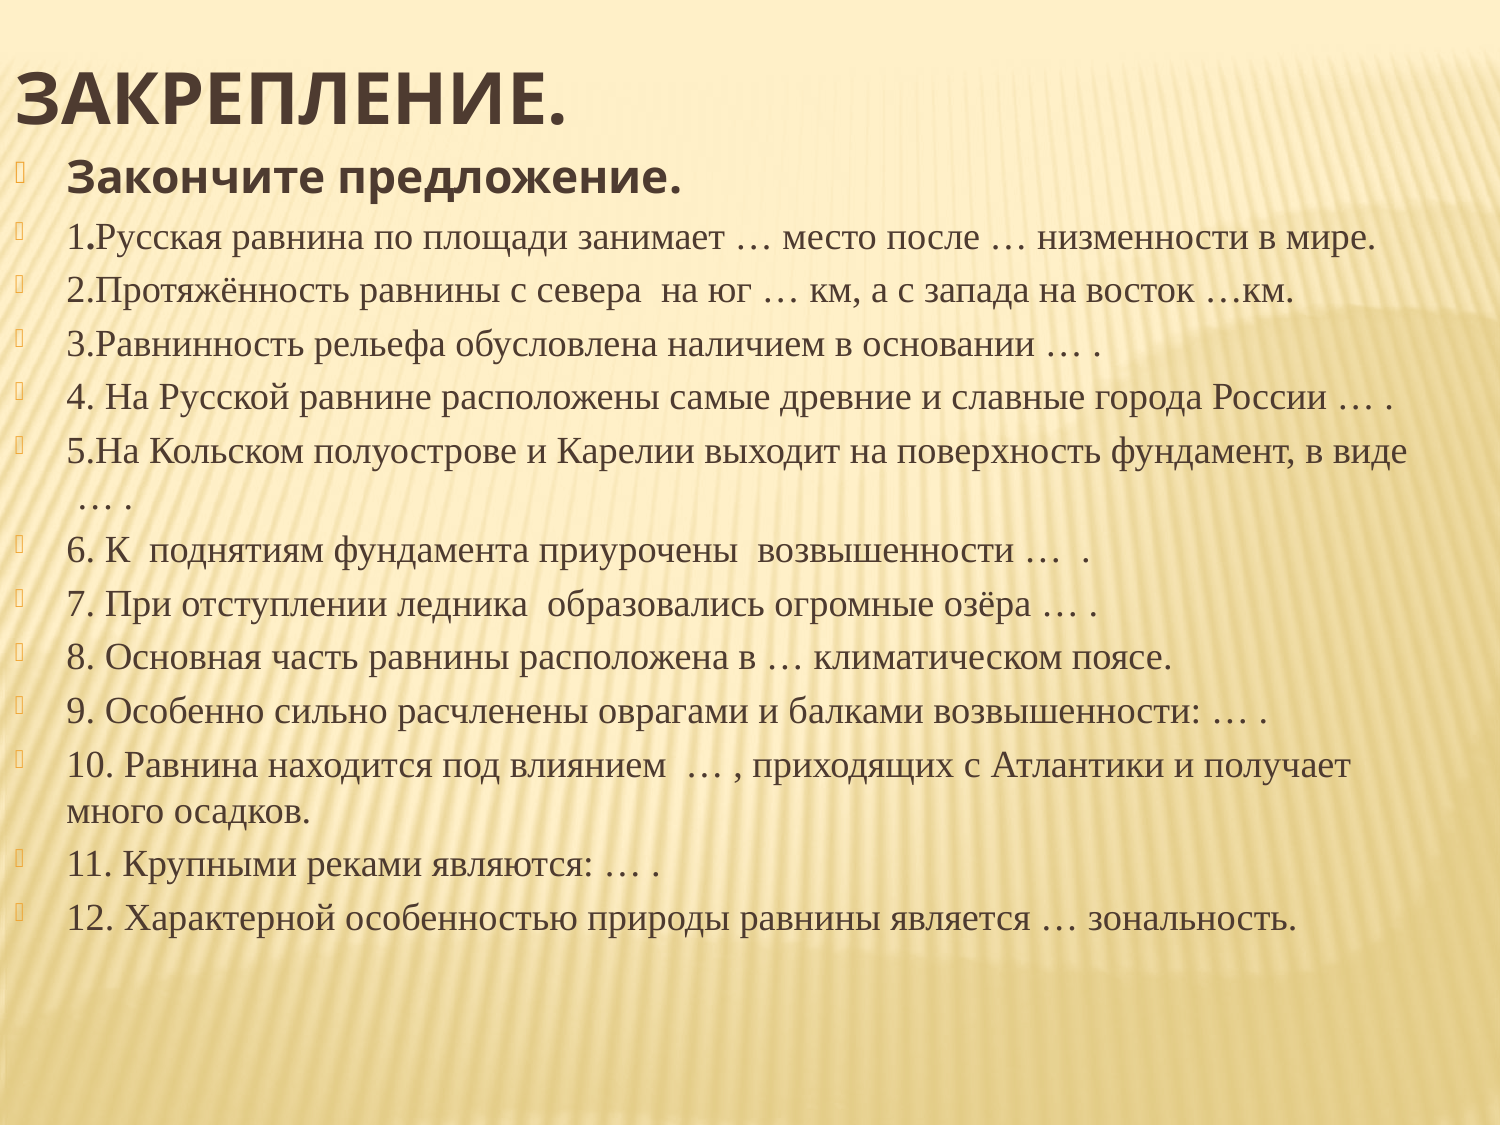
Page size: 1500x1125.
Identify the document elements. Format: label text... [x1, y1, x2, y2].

title Закрепление. [0, 45, 1350, 140]
list Закончите предложение. 1.Русская равнина по площади занимает … место после … низменности в мире. 2.Протяжённость равнины с севера на юг … км, а с запада на восток …км. 3.Равнинность рельефа обусловлена наличием в основании … . 4. На Русской равнине расположены самые древние и славные города России … . 5.На Кольском полуострове и Карелии выходит на поверхность фундамент, в виде … . 6. К поднятиям фундамента приурочены возвышенности … . 7. При отступлении ледника образовались огромные озёра … . 8. Основная часть равнины расположена в … климатическом поясе. 9. Особенно сильно расчленены оврагами и балками возвышенности: … . 10. Равнина находится под влиянием … , приходящих с Атлантики и получает много осадков. 11. Крупными реками являются: … . 12. Характерной особенностью природы равнины является … зональность. [0, 140, 1430, 1067]
